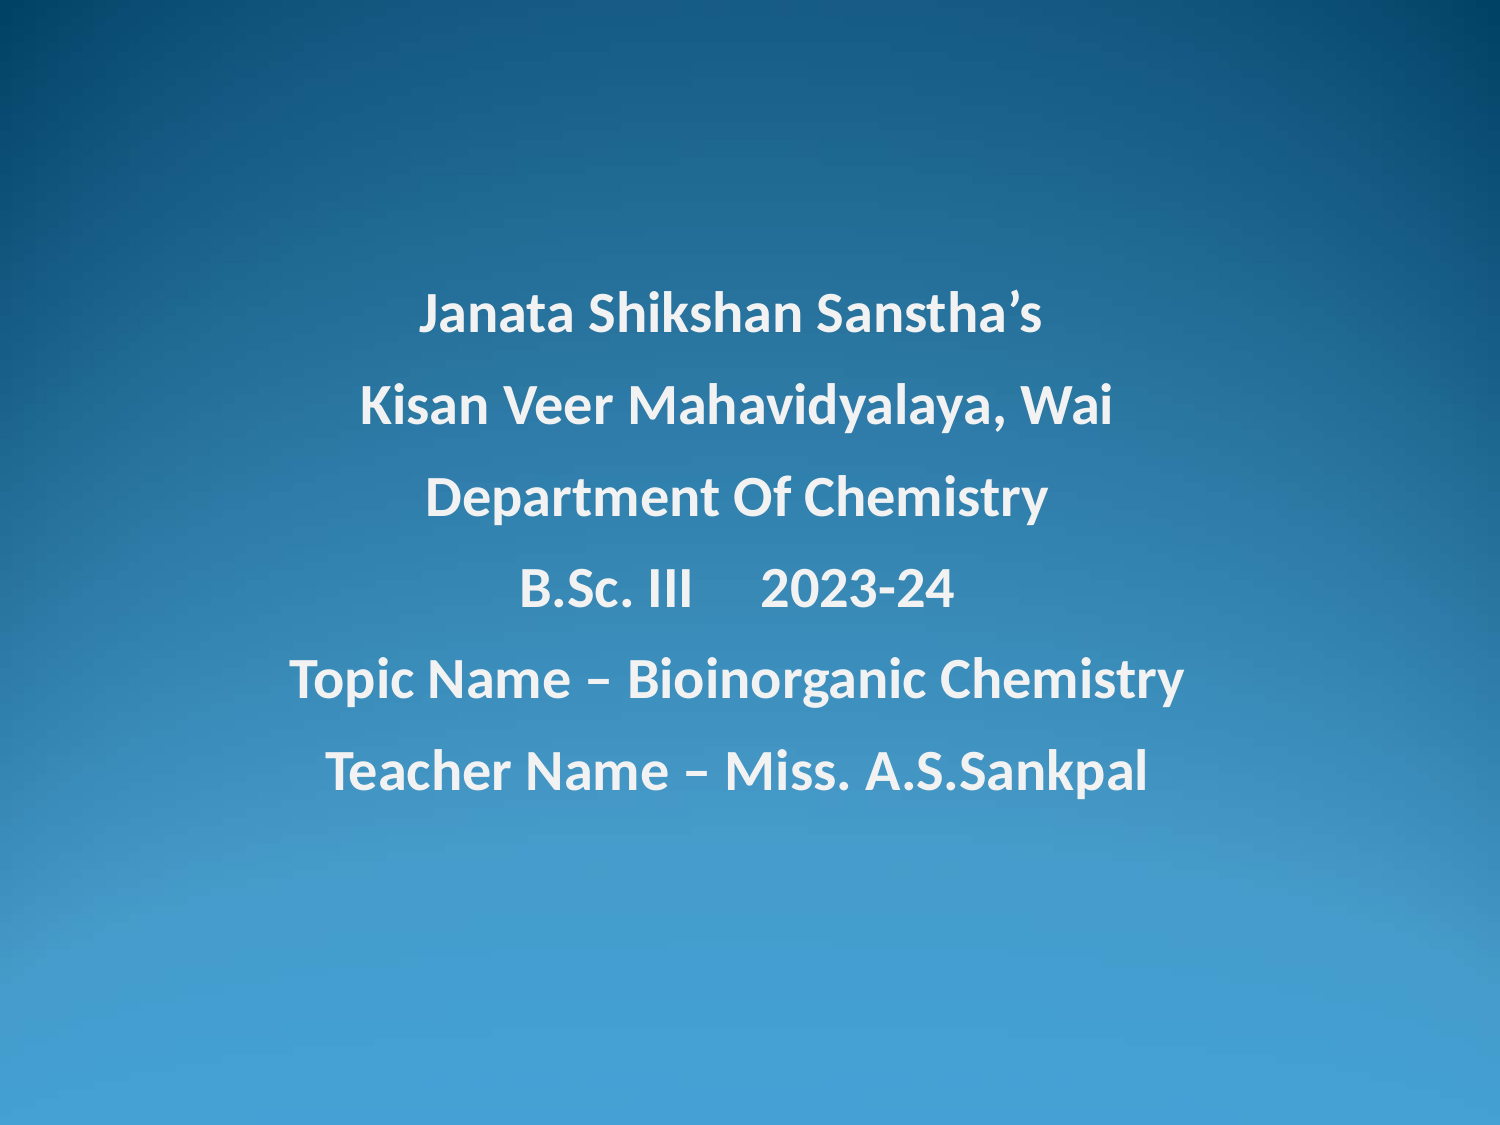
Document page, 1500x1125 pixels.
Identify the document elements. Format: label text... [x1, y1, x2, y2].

picture [0, 0, 1500, 1125]
text_box Janata Shikshan Sanstha’s Kisan Veer Mahavidyalaya, Wai Department Of Chemistry B.Sc. III 2023-24 Topic Name – Bioinorganic Chemistry Teacher Name – Miss. A.S.Sankpal [174, 262, 1300, 810]
